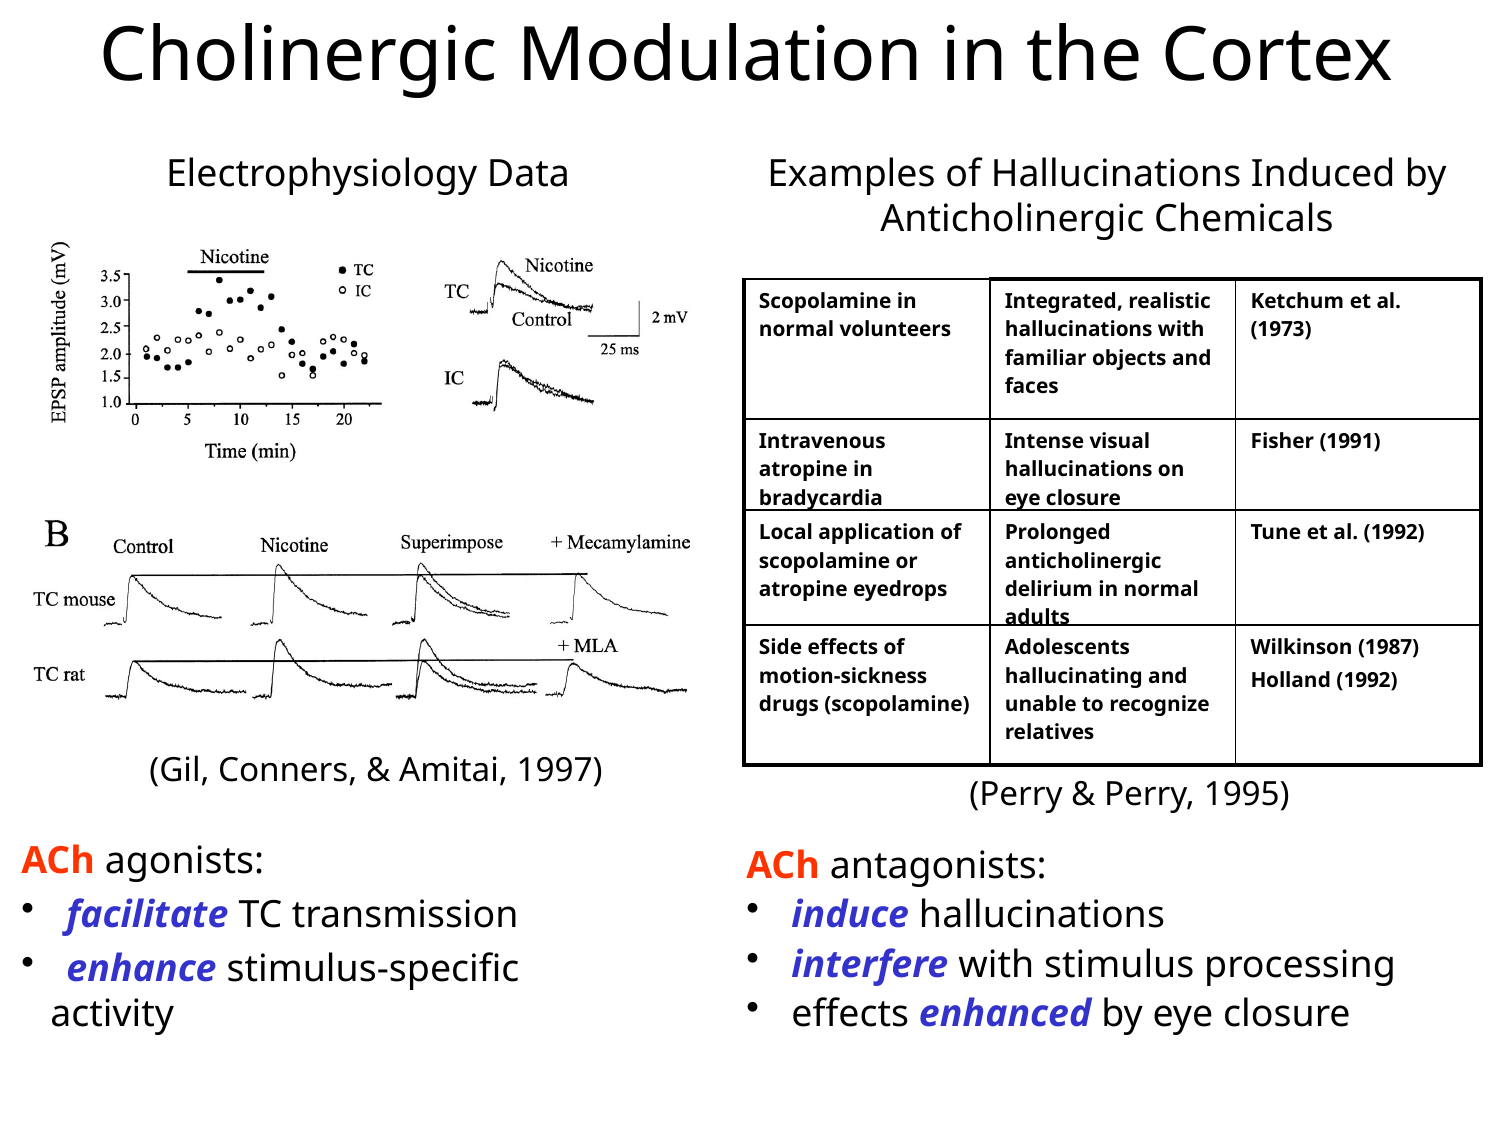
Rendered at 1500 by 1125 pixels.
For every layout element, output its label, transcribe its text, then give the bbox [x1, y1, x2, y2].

table_cell Tune et al. (1992) [1236, 511, 1479, 624]
table_cell Side effects of motion-sickness drugs (scopolamine) [746, 626, 989, 763]
table_cell Adolescents hallucinating and unable to recognize relatives [991, 626, 1235, 763]
table_header Scopolamine in normal volunteers [746, 280, 989, 418]
text_box Cholinergic Modulation in the Cortex [85, 0, 1409, 103]
table_header Ketchum et al. (1973) [1236, 281, 1479, 418]
text_box ACh agonists: facilitate TC transmission enhance stimulus-specific activity [6, 819, 707, 1042]
table_cell Intravenous atropine in bradycardia [746, 420, 989, 509]
table_cell Prolonged anticholinergic delirium in normal adults [991, 511, 1235, 624]
table_cell Wilkinson (1987) Holland (1992) [1236, 626, 1479, 763]
text_box ACh antagonists: induce hallucinations interfere with stimulus processing effects enhanced by eye closure [731, 828, 1500, 1042]
table_header Integrated, realistic hallucinations with familiar objects and faces [991, 281, 1235, 418]
text_box Examples of Hallucinations Induced by Anticholinergic Chemicals [745, 141, 1469, 247]
table_cell Local application of scopolamine or atropine eyedrops [746, 511, 989, 624]
table_cell Intense visual hallucinations on eye closure [991, 420, 1235, 509]
text_box (Gil, Conners, & Amitai, 1997) [134, 740, 619, 796]
text_box Electrophysiology Data [6, 141, 730, 202]
text_box (Perry & Perry, 1995) [954, 765, 1305, 820]
table_cell Fisher (1991) [1236, 420, 1479, 509]
picture [31, 238, 695, 705]
